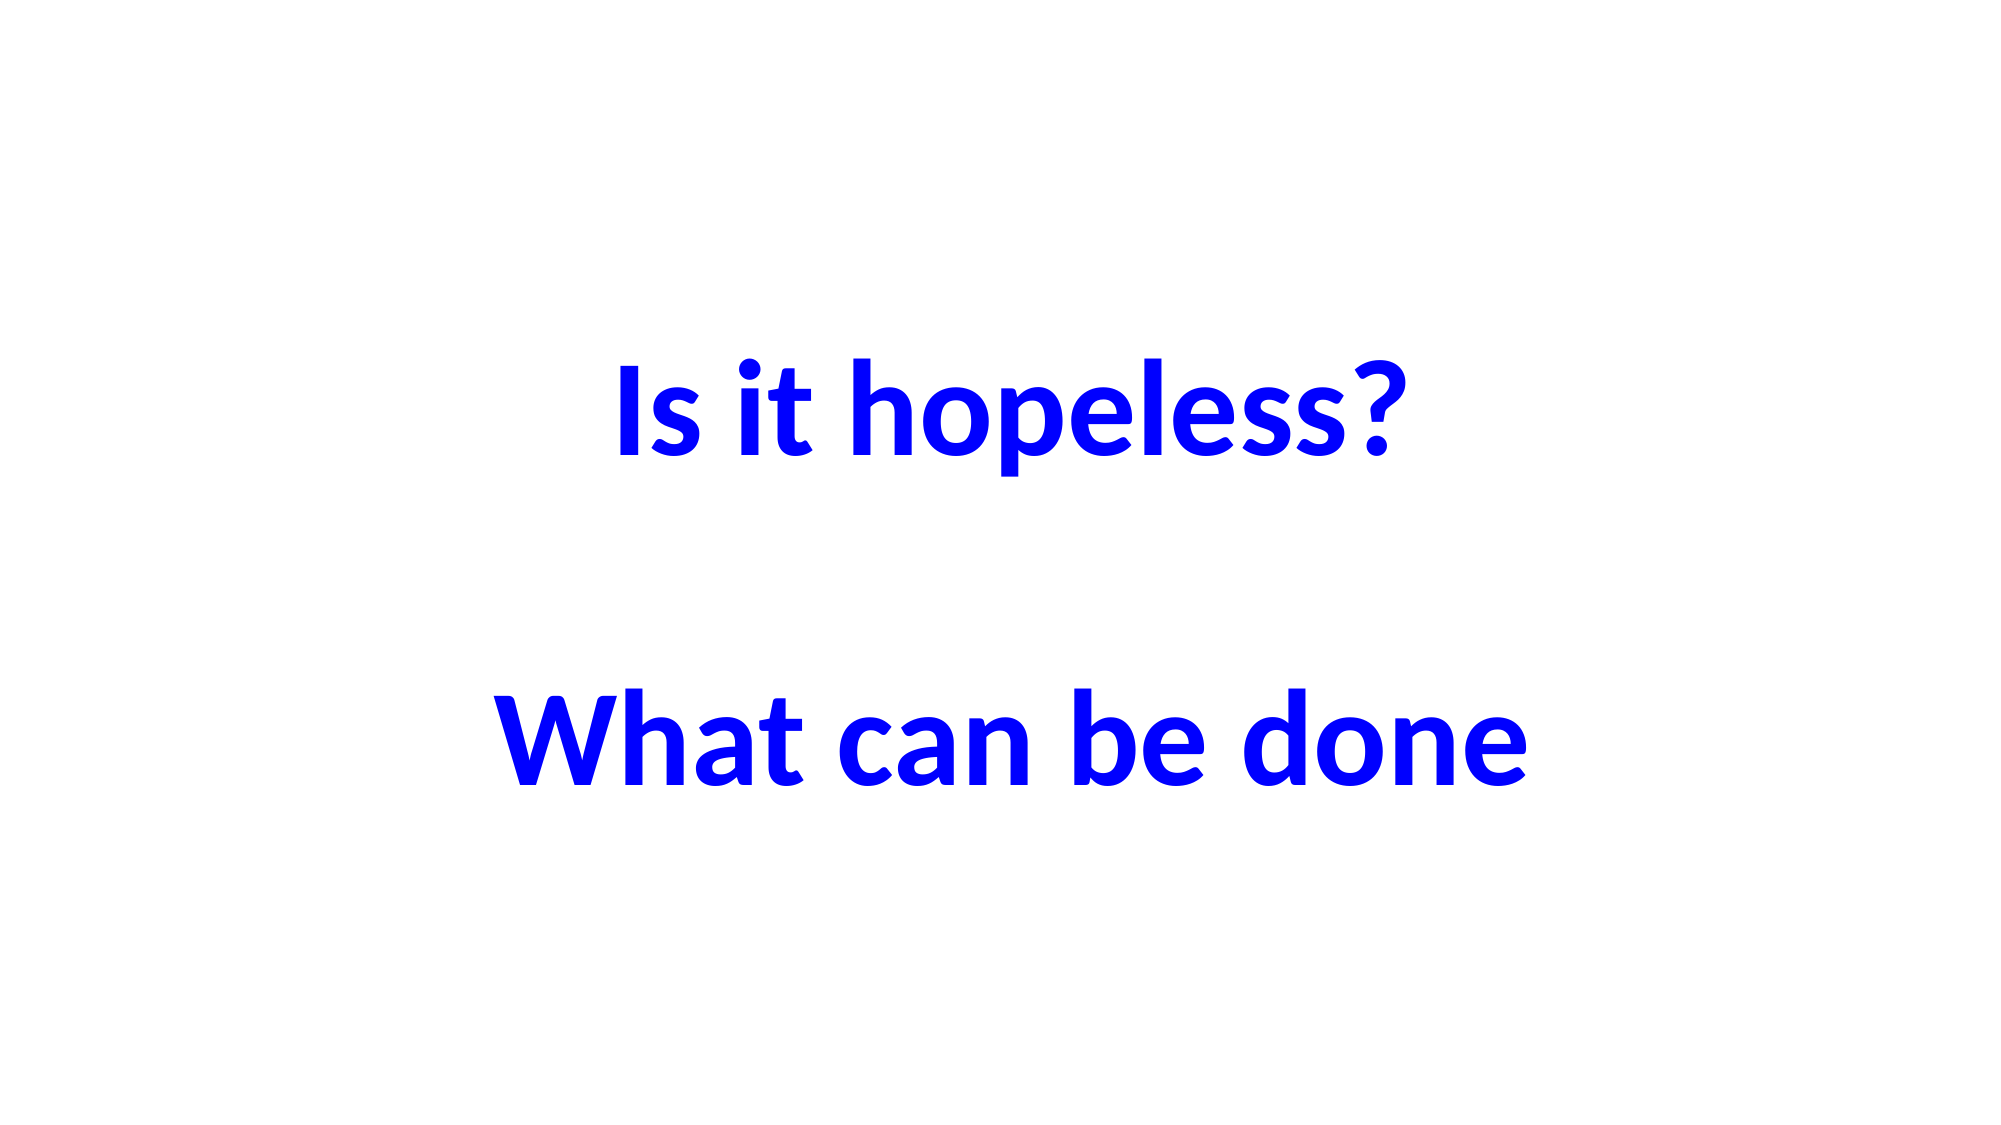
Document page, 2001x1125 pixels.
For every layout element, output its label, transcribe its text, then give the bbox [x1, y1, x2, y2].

title Is it hopeless? What can be done [350, 149, 1675, 980]
